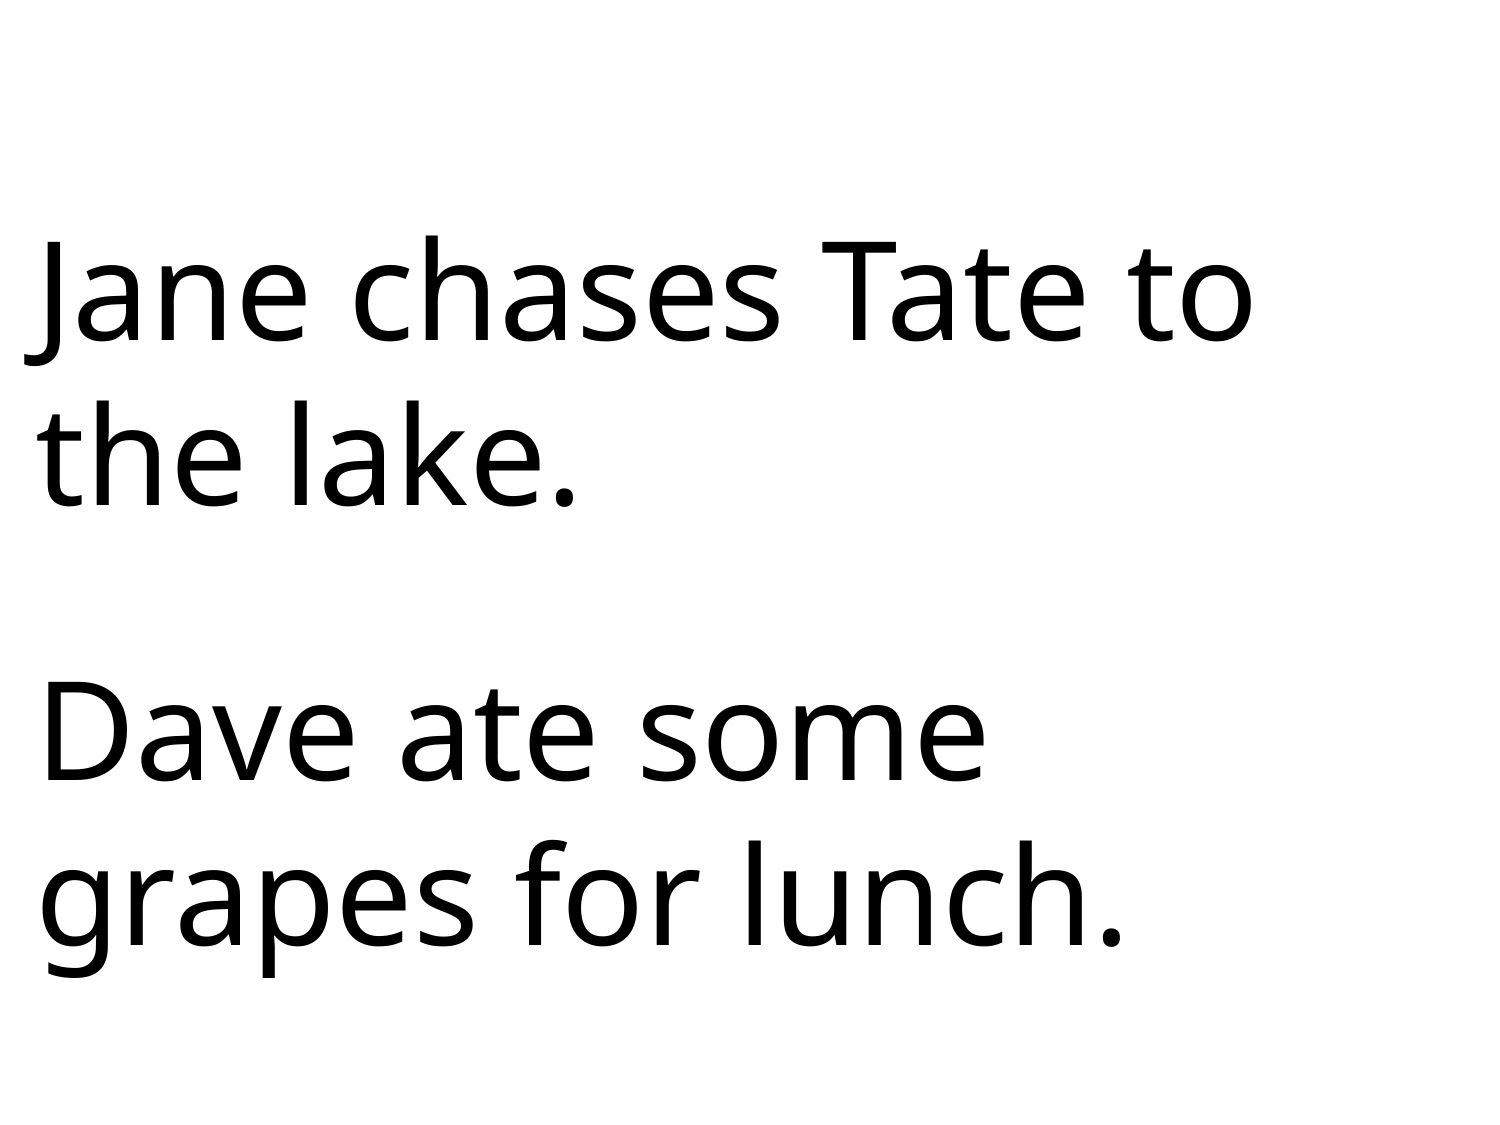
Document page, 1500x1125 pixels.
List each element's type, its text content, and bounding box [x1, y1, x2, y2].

text_box Jane chases Tate to the lake. Dave ate some grapes for lunch. [20, 195, 1483, 1125]
